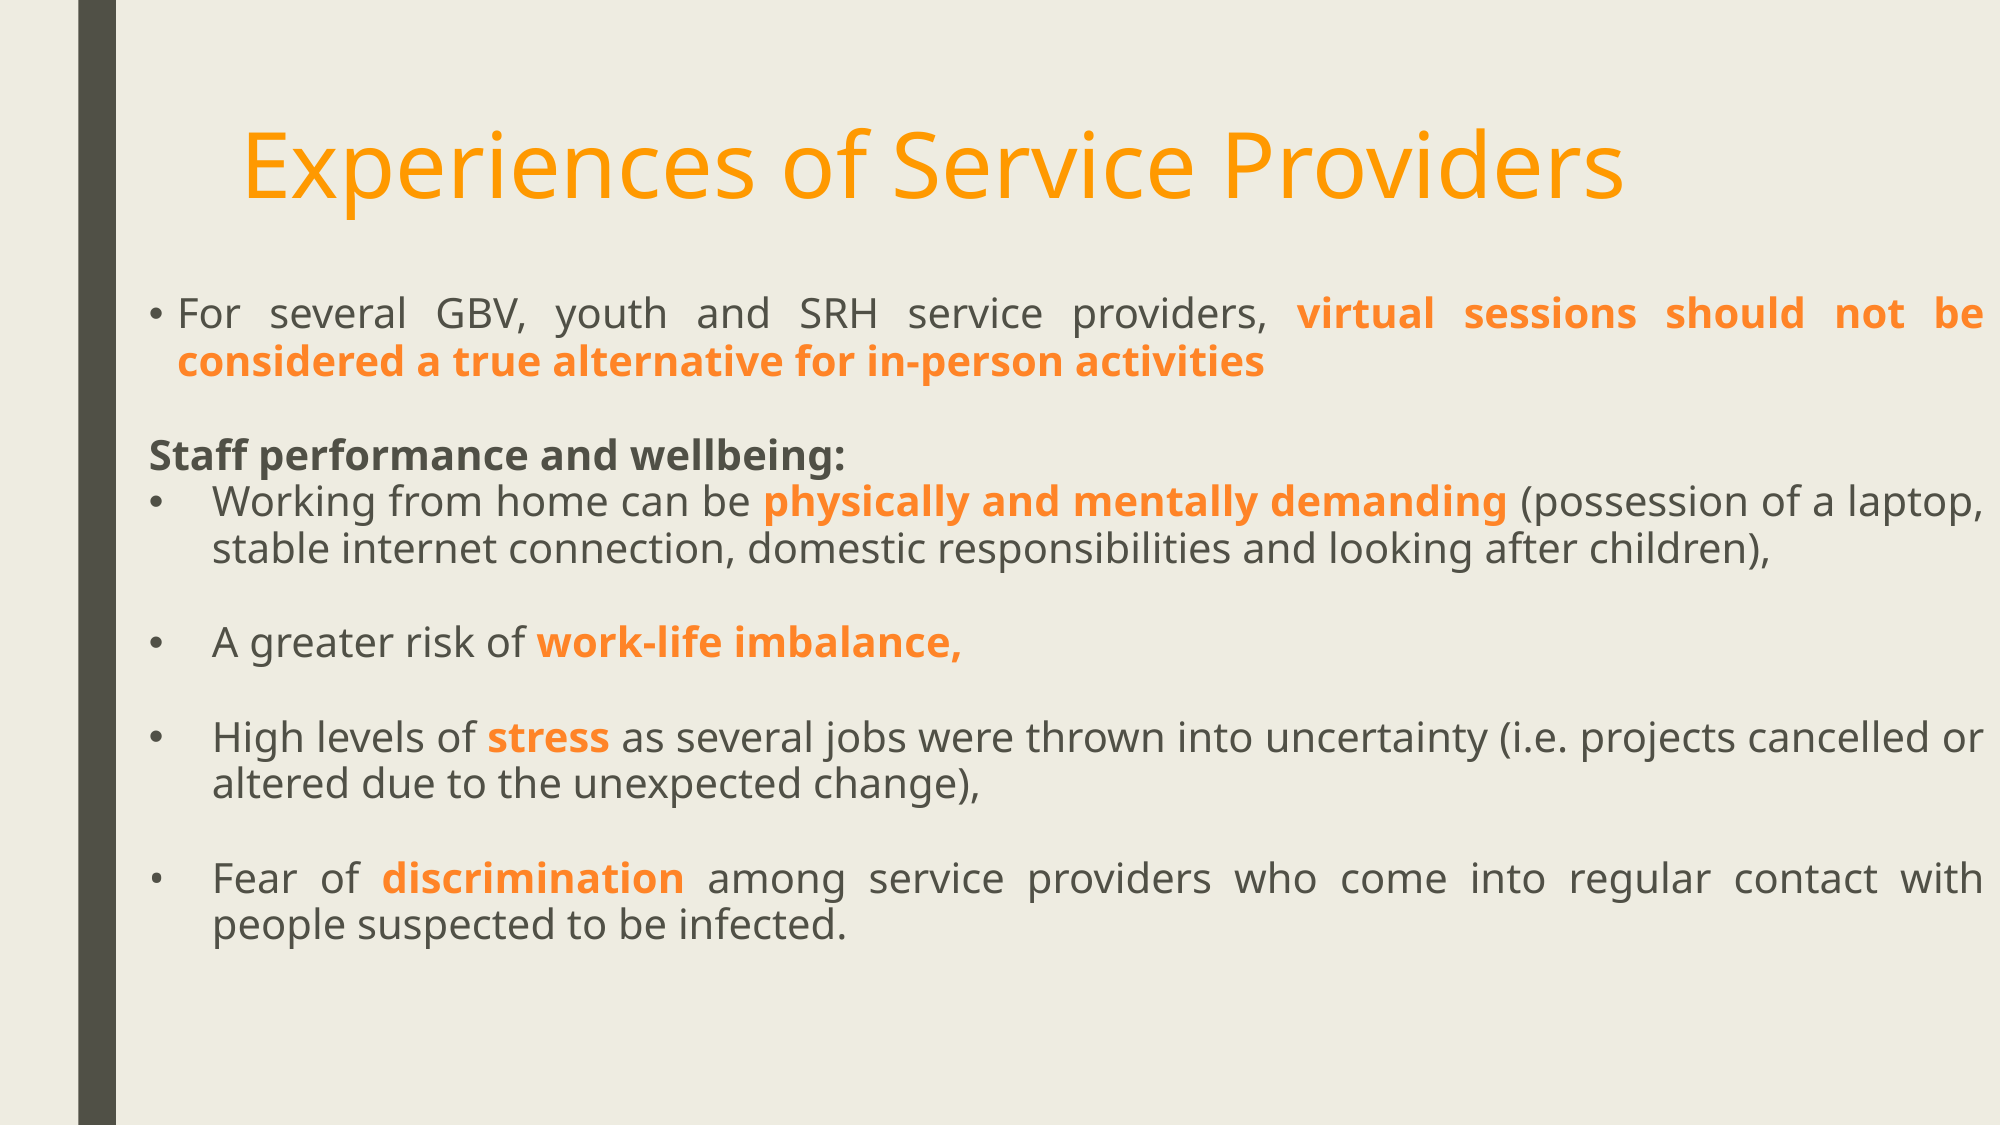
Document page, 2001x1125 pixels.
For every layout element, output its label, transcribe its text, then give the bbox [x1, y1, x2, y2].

list For several GBV, youth and SRH service providers, virtual sessions should not be considered a true alternative for in-person activities Staff performance and wellbeing: Working from home can be physically and mentally demanding (possession of a laptop, stable internet connection, domestic responsibilities and looking after children), A greater risk of work-life imbalance, High levels of stress as several jobs were thrown into uncertainty (i.e. projects cancelled or altered due to the unexpected change), Fear of discrimination among service providers who come into regular contact with people suspected to be infected. [133, 233, 2000, 1038]
title Experiences of Service Providers [225, 112, 1800, 233]
